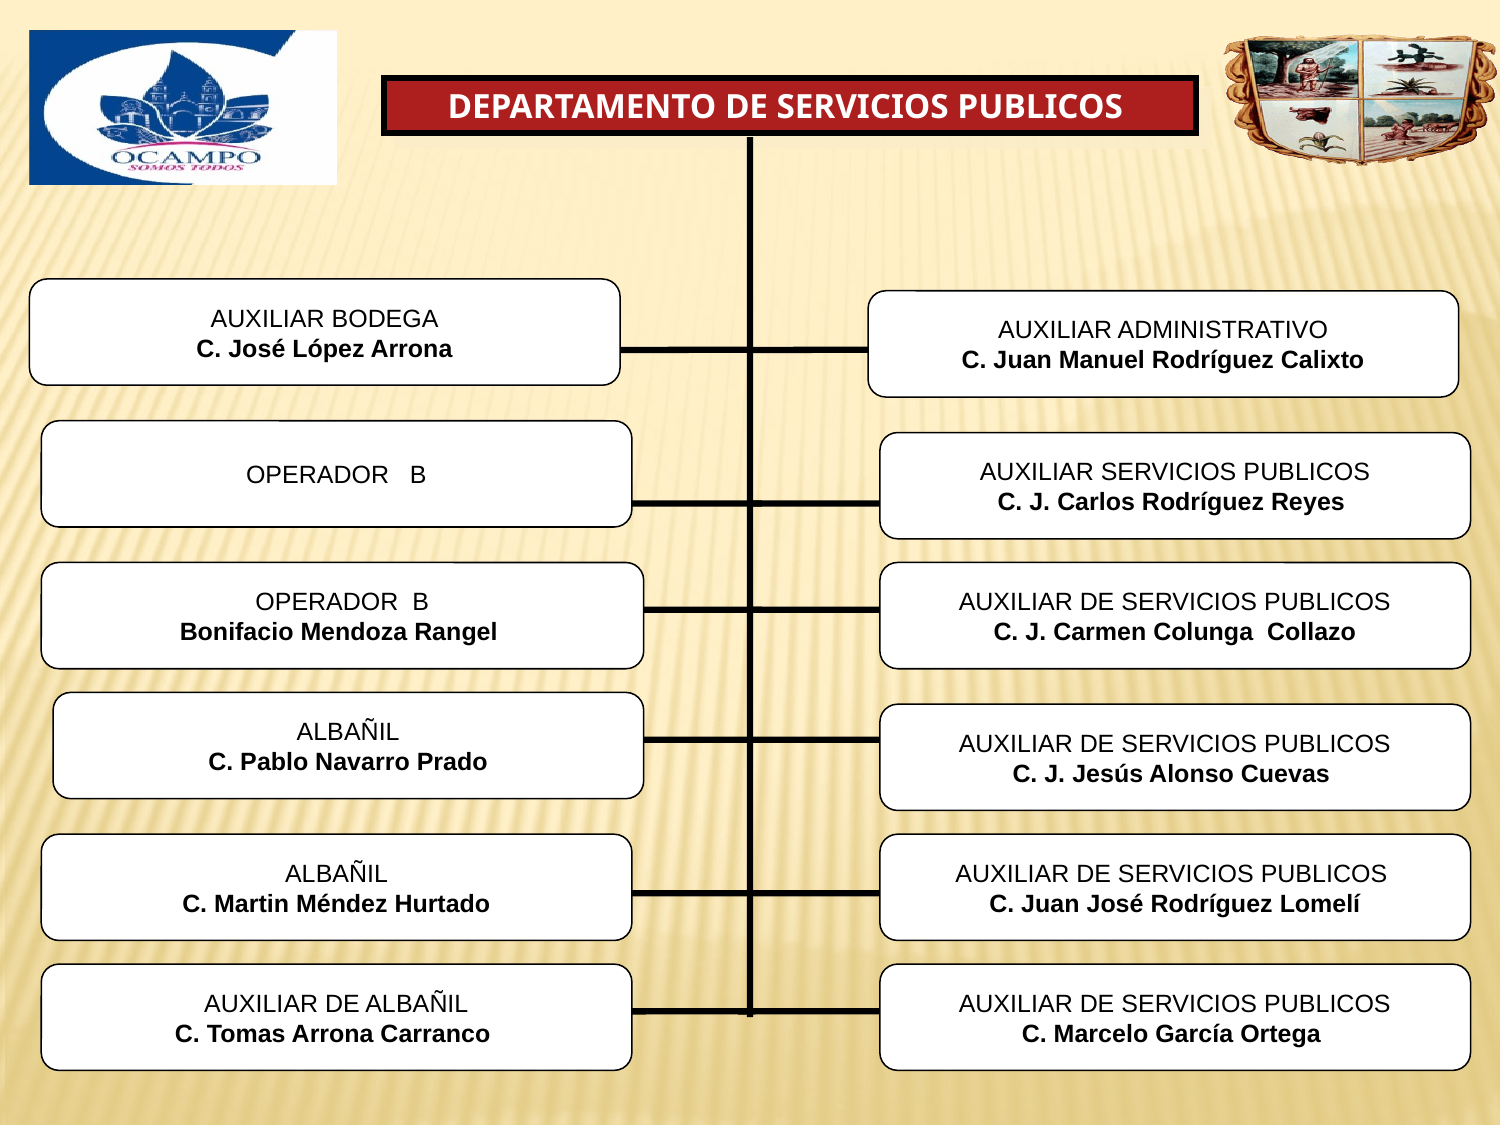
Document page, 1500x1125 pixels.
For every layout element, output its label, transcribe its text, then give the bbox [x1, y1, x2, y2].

text_box ALBAÑIL C. Martin Méndez Hurtado [41, 834, 632, 941]
text_box AUXILIAR ADMINISTRATIVO C. Juan Manuel Rodríguez Calixto [868, 290, 1459, 398]
text_box AUXILIAR SERVICIOS PUBLICOS C. J. Carlos Rodríguez Reyes [879, 432, 1471, 539]
text_box AUXILIAR DE SERVICIOS PUBLICOS C. J. Carmen Colunga Collazo [879, 562, 1471, 669]
text_box AUXILIAR DE SERVICIOS PUBLICOS C. Juan José Rodríguez Lomelí [879, 834, 1471, 941]
text_box AUXILIAR BODEGA C. José López Arrona [29, 278, 621, 386]
text_box OPERADOR B [41, 420, 632, 528]
text_box AUXILIAR DE SERVICIOS PUBLICOS C. J. Jesús Alonso Cuevas [879, 704, 1471, 811]
text_box AUXILIAR DE ALBAÑIL C. Tomas Arrona Carranco [41, 964, 632, 1071]
picture [1222, 30, 1500, 171]
picture [29, 30, 337, 185]
text_box OPERADOR B Bonifacio Mendoza Rangel [41, 562, 644, 669]
text_box ALBAÑIL C. Pablo Navarro Prado [53, 692, 644, 799]
text_box DEPARTAMENTO DE SERVICIOS PUBLICOS [383, 78, 1197, 133]
text_box AUXILIAR DE SERVICIOS PUBLICOS C. Marcelo García Ortega [879, 964, 1471, 1071]
